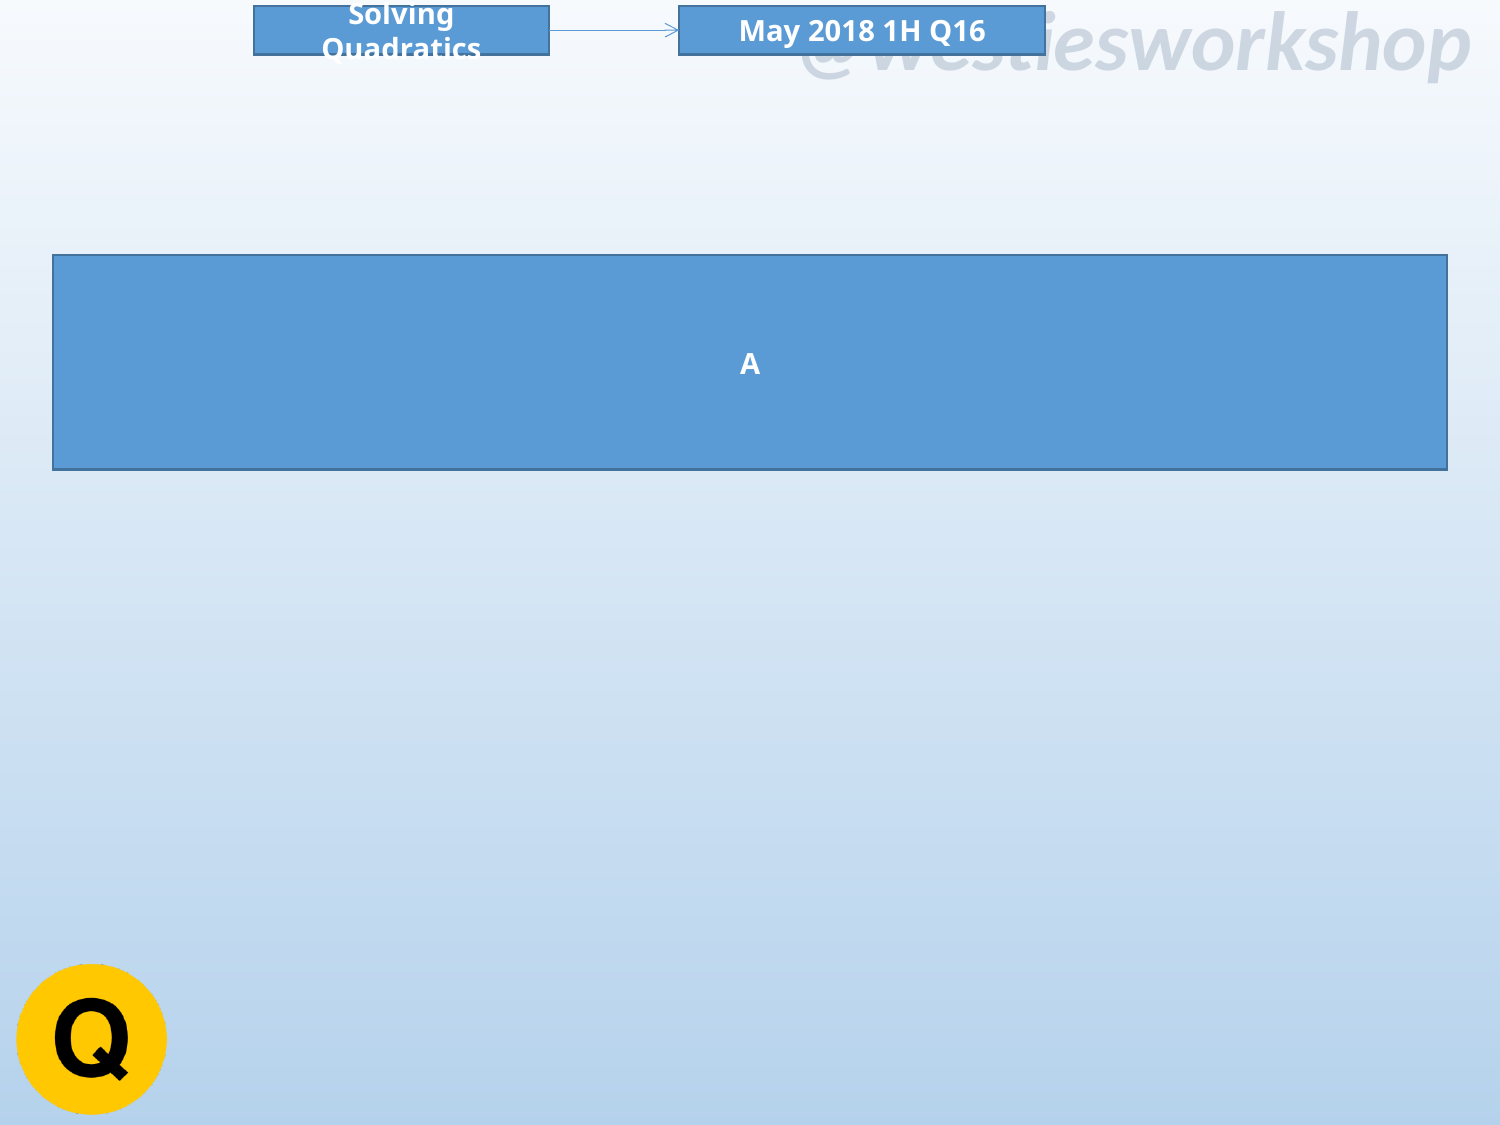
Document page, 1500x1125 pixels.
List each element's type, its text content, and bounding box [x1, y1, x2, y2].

picture [53, 267, 1447, 470]
picture [0, 940, 191, 1125]
text_box A [52, 254, 1448, 471]
text_box May 2018 1H Q16 [678, 5, 1046, 56]
text_box Solving Quadratics [253, 5, 550, 56]
